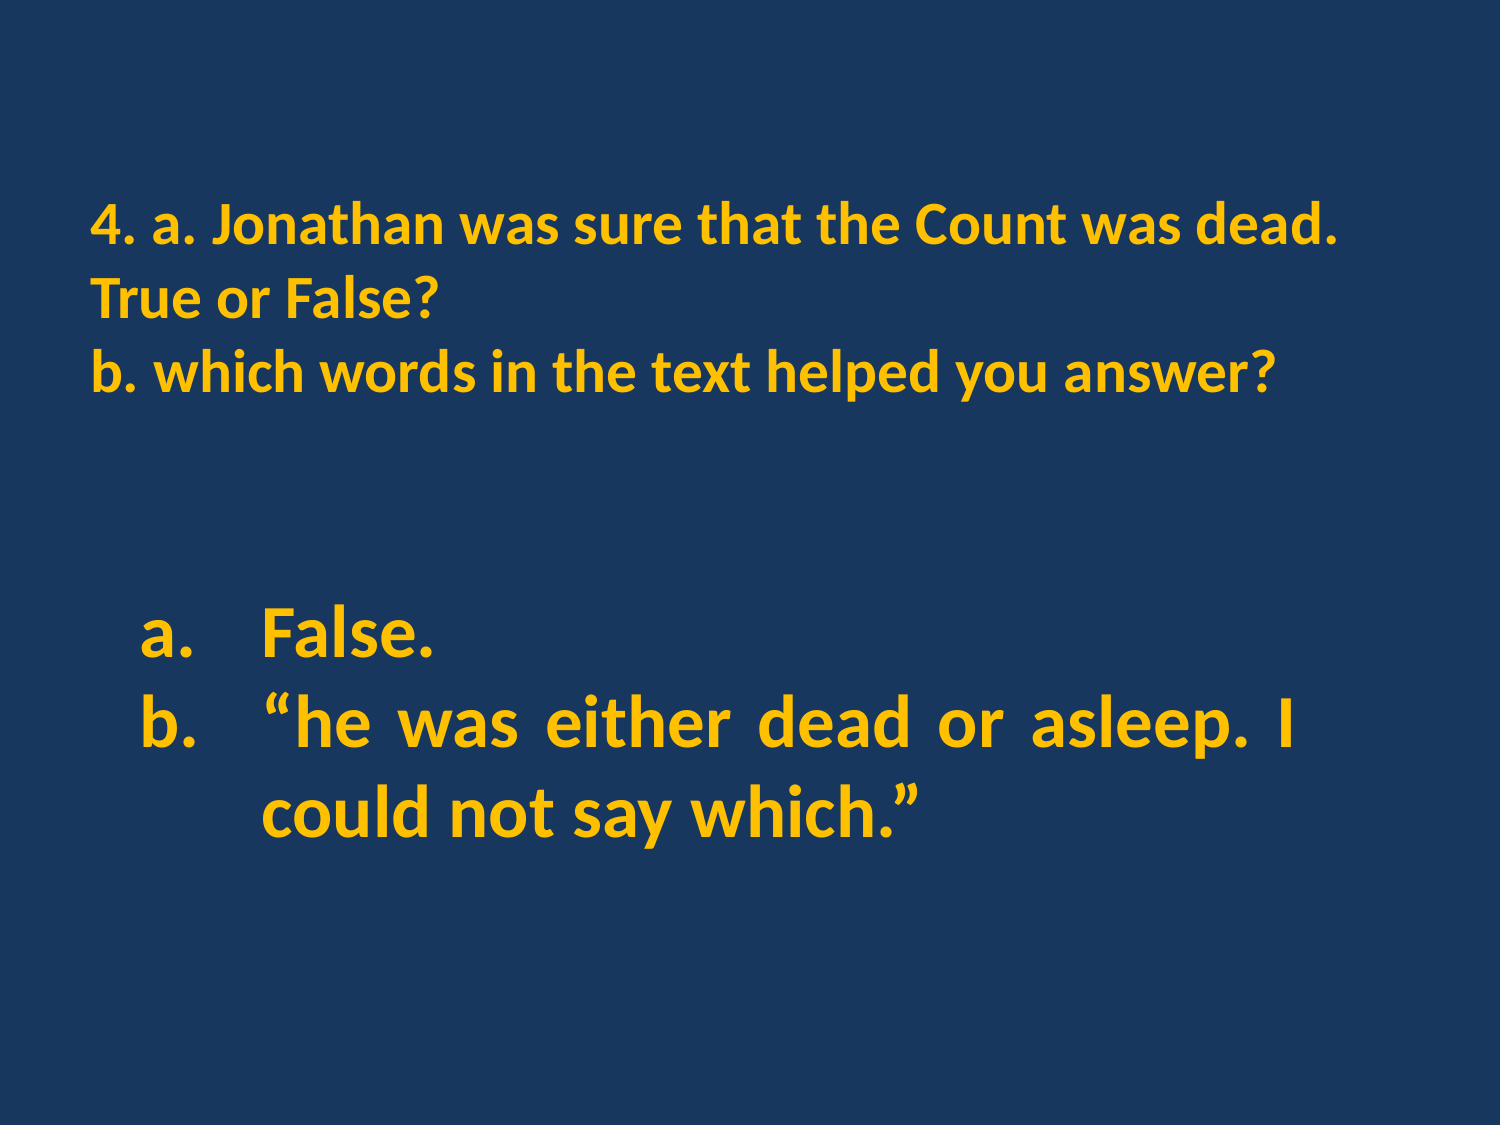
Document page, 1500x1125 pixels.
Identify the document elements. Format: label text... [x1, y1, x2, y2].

title 4. a. Jonathan was sure that the Count was dead. True or False? b. which words in the text helped you answer? [75, 174, 1425, 413]
text_box False. “he was either dead or asleep. I could not say which.” [124, 574, 1313, 860]
